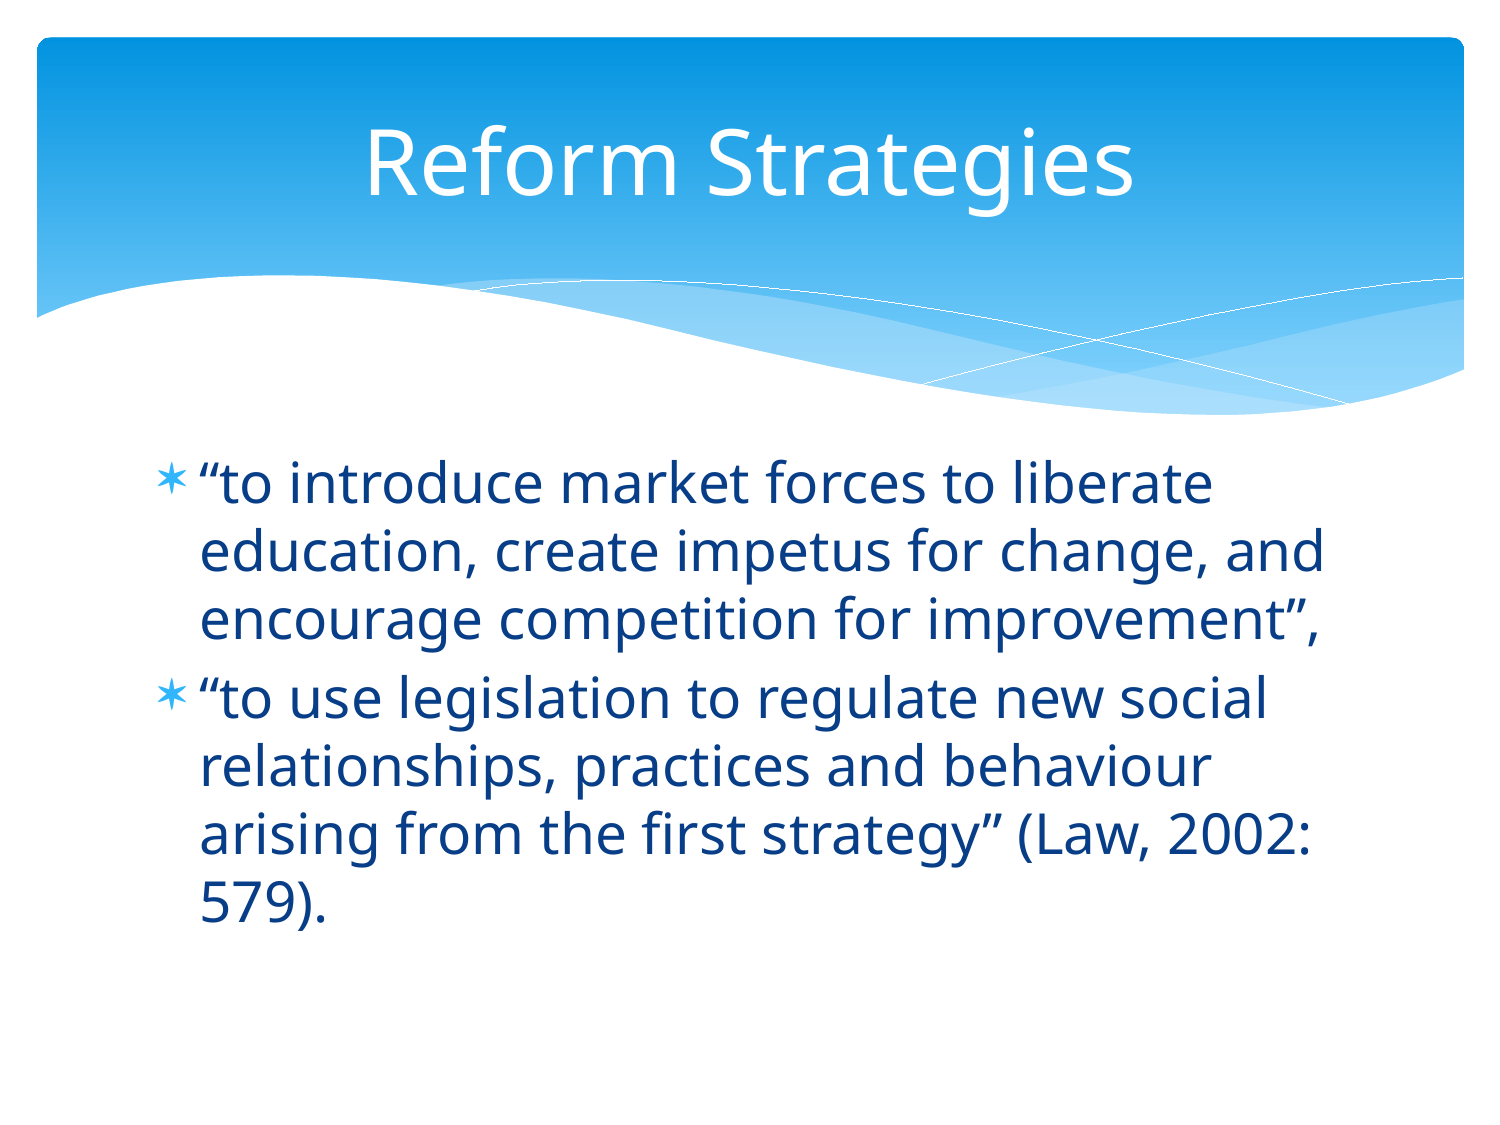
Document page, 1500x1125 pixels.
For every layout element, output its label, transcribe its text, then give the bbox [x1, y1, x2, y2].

list “to introduce market forces to liberate education, create impetus for change, and encourage competition for improvement”, “to use legislation to regulate new social relationships, practices and behaviour arising from the first strategy” (Law, 2002: 579). [143, 438, 1359, 1005]
title Reform Strategies [75, 55, 1425, 261]
